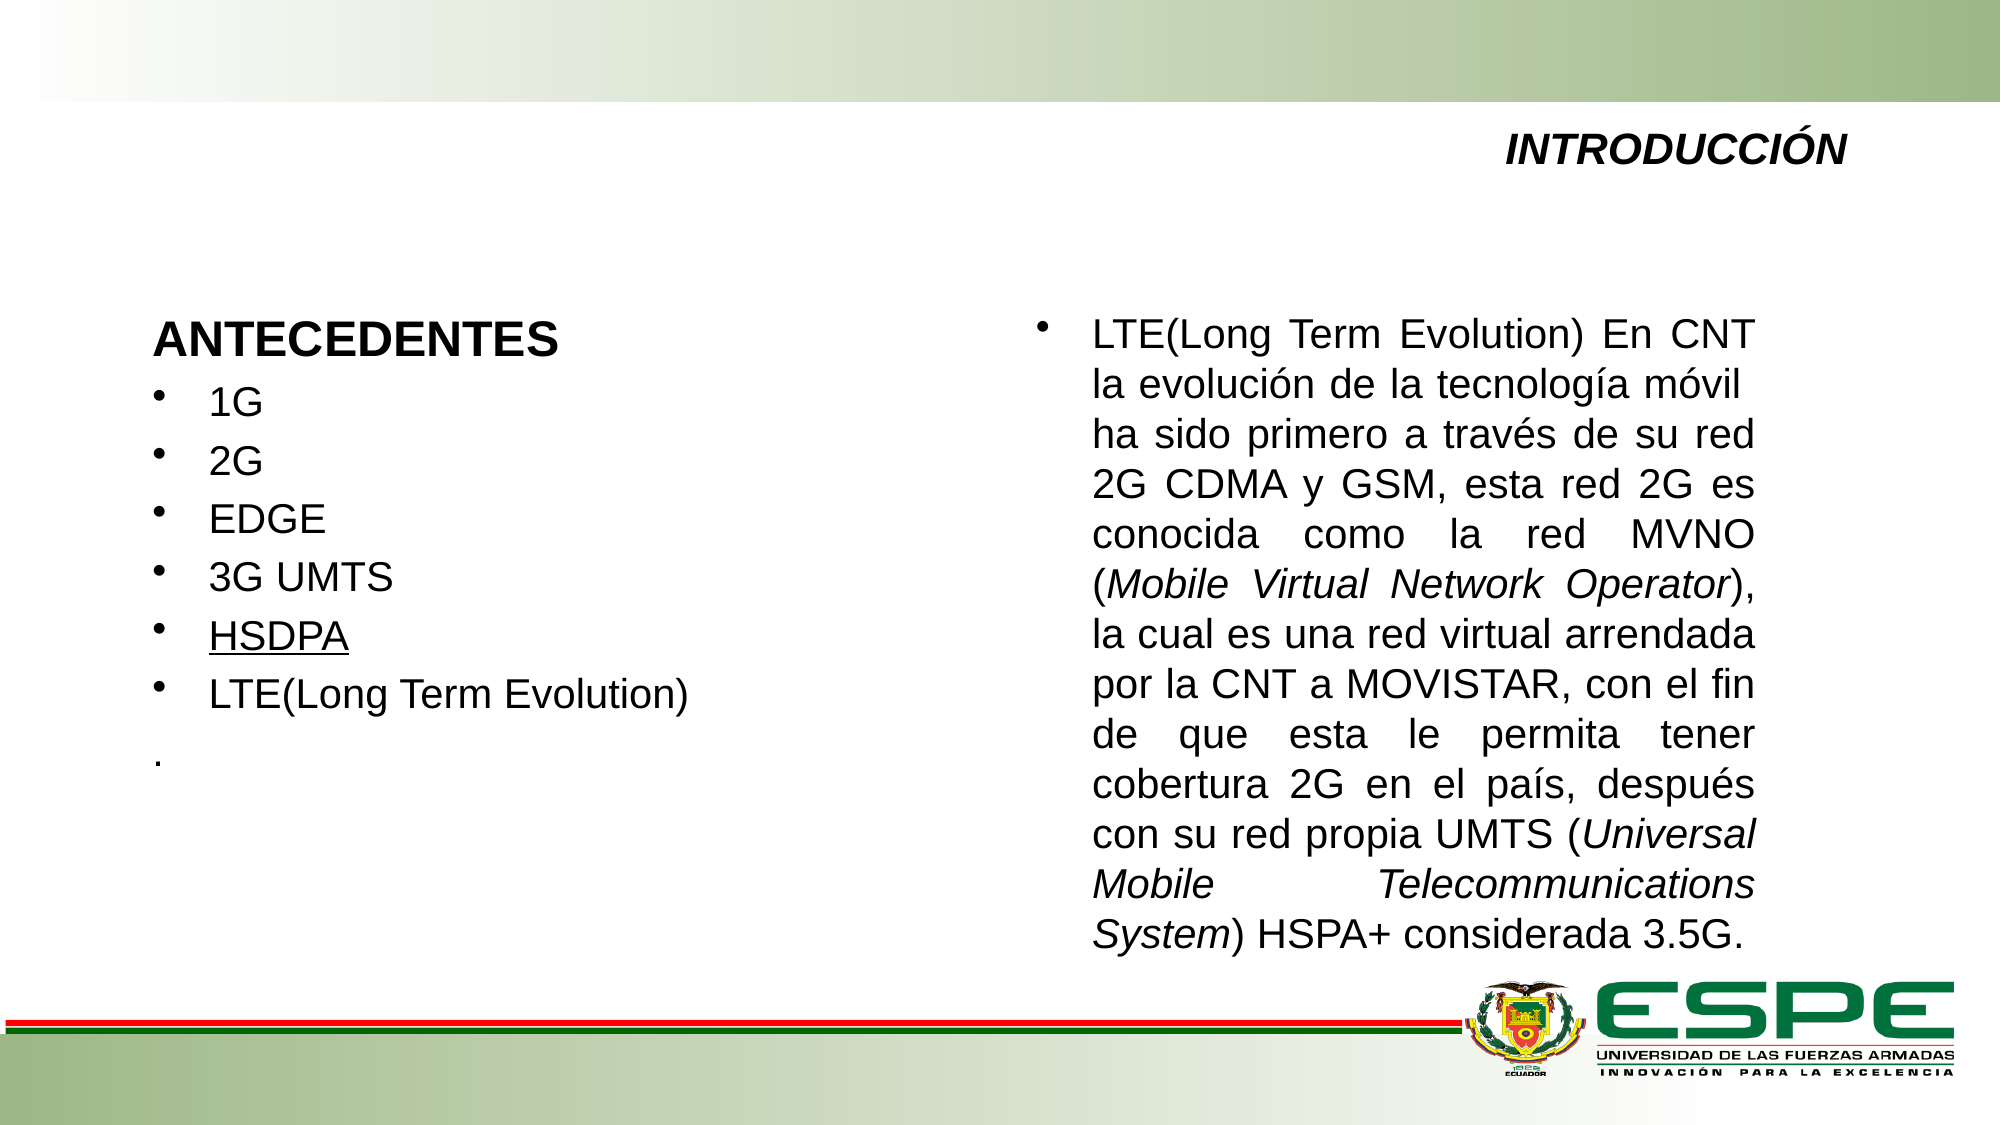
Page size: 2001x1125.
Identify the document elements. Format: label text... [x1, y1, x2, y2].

title INTRODUCCIÓN [137, 117, 1863, 231]
text_box LTE(Long Term Evolution) En CNT la evolución de la tecnología móvil ha sido primero a través de su red 2G CDMA y GSM, esta red 2G es conocida como la red MVNO (Mobile Virtual Network Operator), la cual es una red virtual arrendada por la CNT a MOVISTAR, con el fin de que esta le permita tener cobertura 2G en el país, después con su red propia UMTS (Universal Mobile Telecommunications System) HSPA+ considerada 3.5G. [1021, 299, 1771, 1004]
list ANTECEDENTES 1G 2G EDGE 3G UMTS HSDPA LTE(Long Term Evolution) . [137, 299, 888, 1004]
picture [1465, 981, 1954, 1076]
